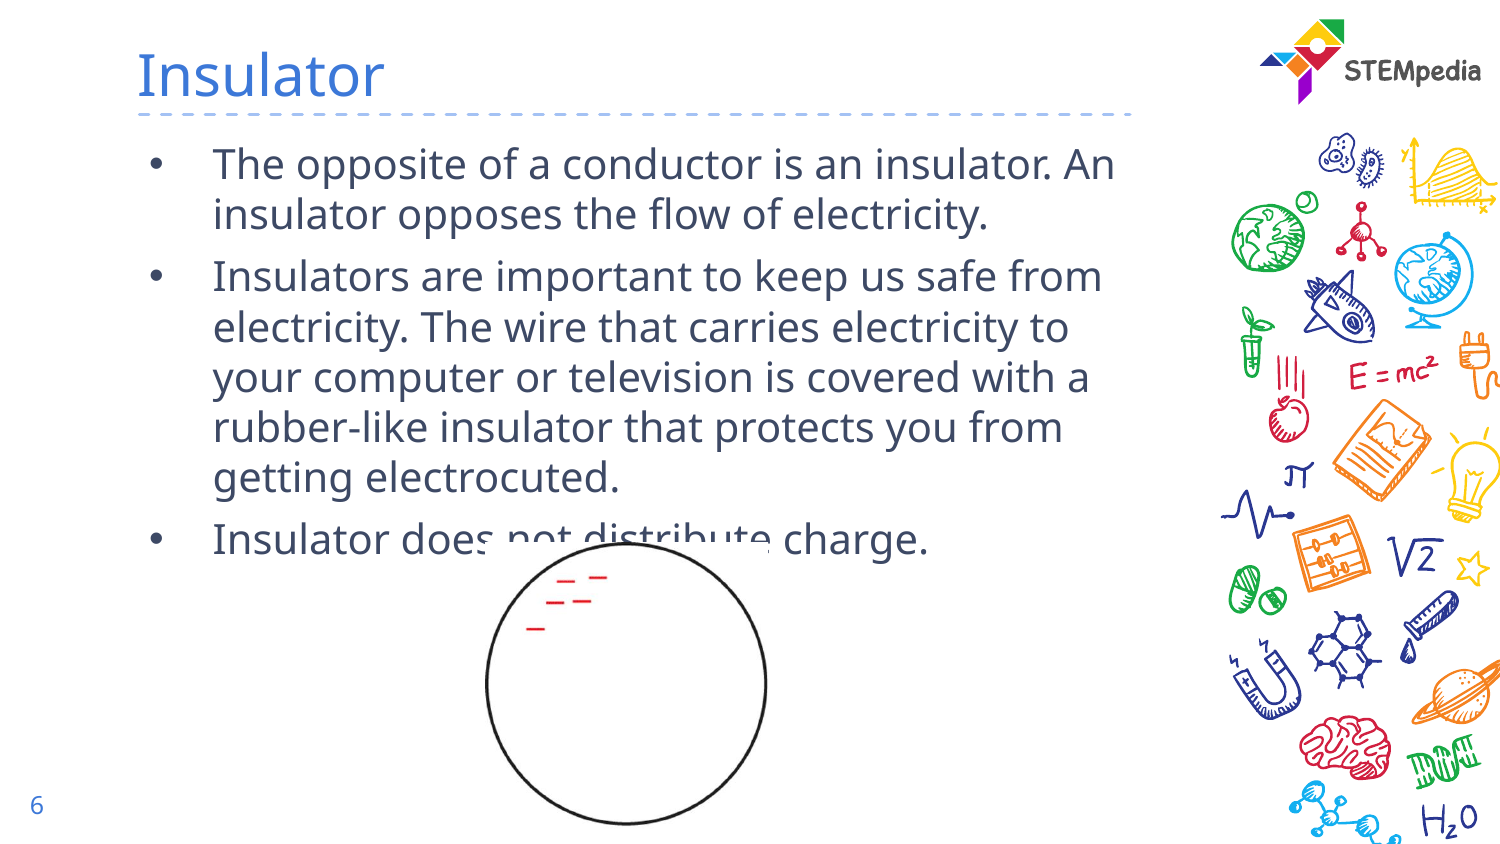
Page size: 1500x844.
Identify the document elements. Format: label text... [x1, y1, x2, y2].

slide_number 6 [14, 774, 105, 840]
picture [484, 542, 769, 830]
title Insulator [122, 0, 1130, 122]
list The opposite of a conductor is an insulator. An insulator opposes the flow of electricity. Insulators are important to keep us safe from electricity. The wire that carries electricity to your computer or television is covered with a rubber-like insulator that protects you from getting electrocuted. Insulator does not distribute charge. [122, 122, 1174, 792]
text_box [725, 396, 775, 447]
